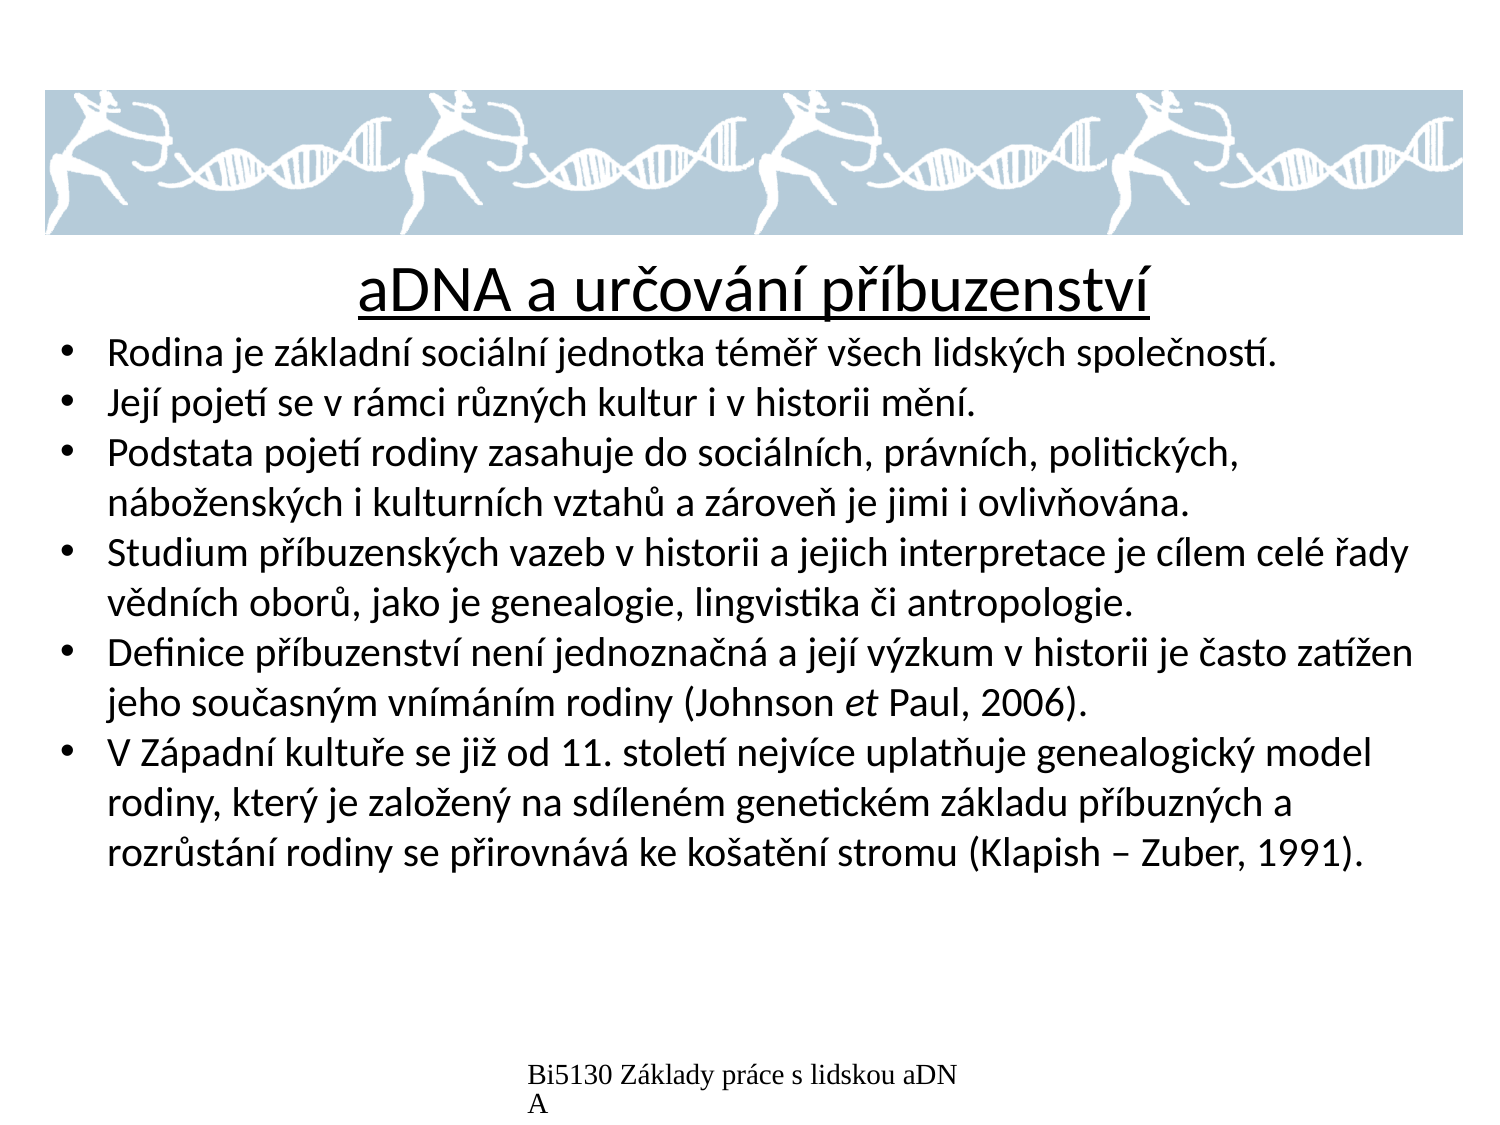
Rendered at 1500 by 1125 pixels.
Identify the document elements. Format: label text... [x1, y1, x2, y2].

footer Bi5130 Základy práce s lidskou aDNA [512, 1042, 988, 1103]
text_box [45, 89, 1463, 235]
text_box aDNA a určování příbuzenství Rodina je základní sociální jednotka téměř všech lidských společností. Její pojetí se v rámci různých kultur i v historii mění. Podstata pojetí rodiny zasahuje do sociálních, právních, politických, náboženských i kulturních vztahů a zároveň je jimi i ovlivňována. Studium příbuzenských vazeb v historii a jejich interpretace je cílem celé řady vědních oborů, jako je genealogie, lingvistika či antropologie. Definice příbuzenství není jednoznačná a její výzkum v historii je často zatížen jeho současným vnímáním rodiny (Johnson et Paul, 2006). V Západní kultuře se již od 11. století nejvíce uplatňuje genealogický model rodiny, který je založený na sdíleném genetickém základu příbuzných a rozrůstání rodiny se přirovnává ke košatění stromu (Klapish – Zuber, 1991). [45, 241, 1463, 1013]
